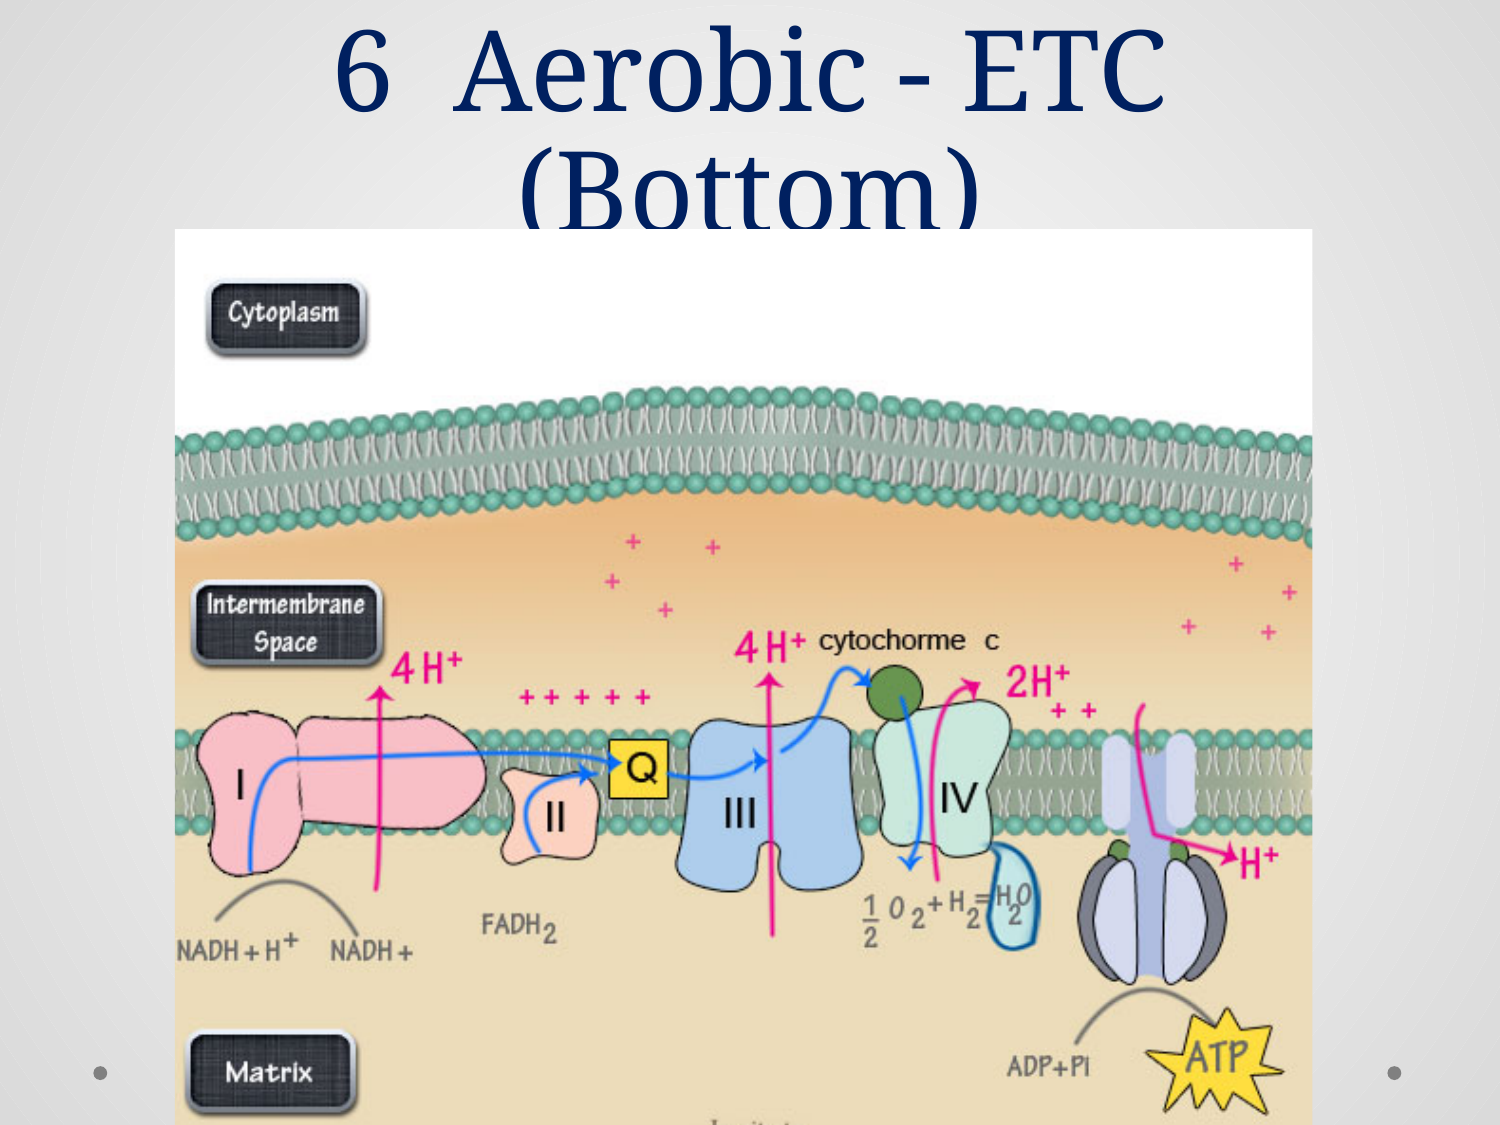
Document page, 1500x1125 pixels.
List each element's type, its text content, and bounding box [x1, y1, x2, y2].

title 6 Aerobic - ETC (Bottom) [75, 0, 1425, 263]
picture [174, 229, 1313, 1125]
